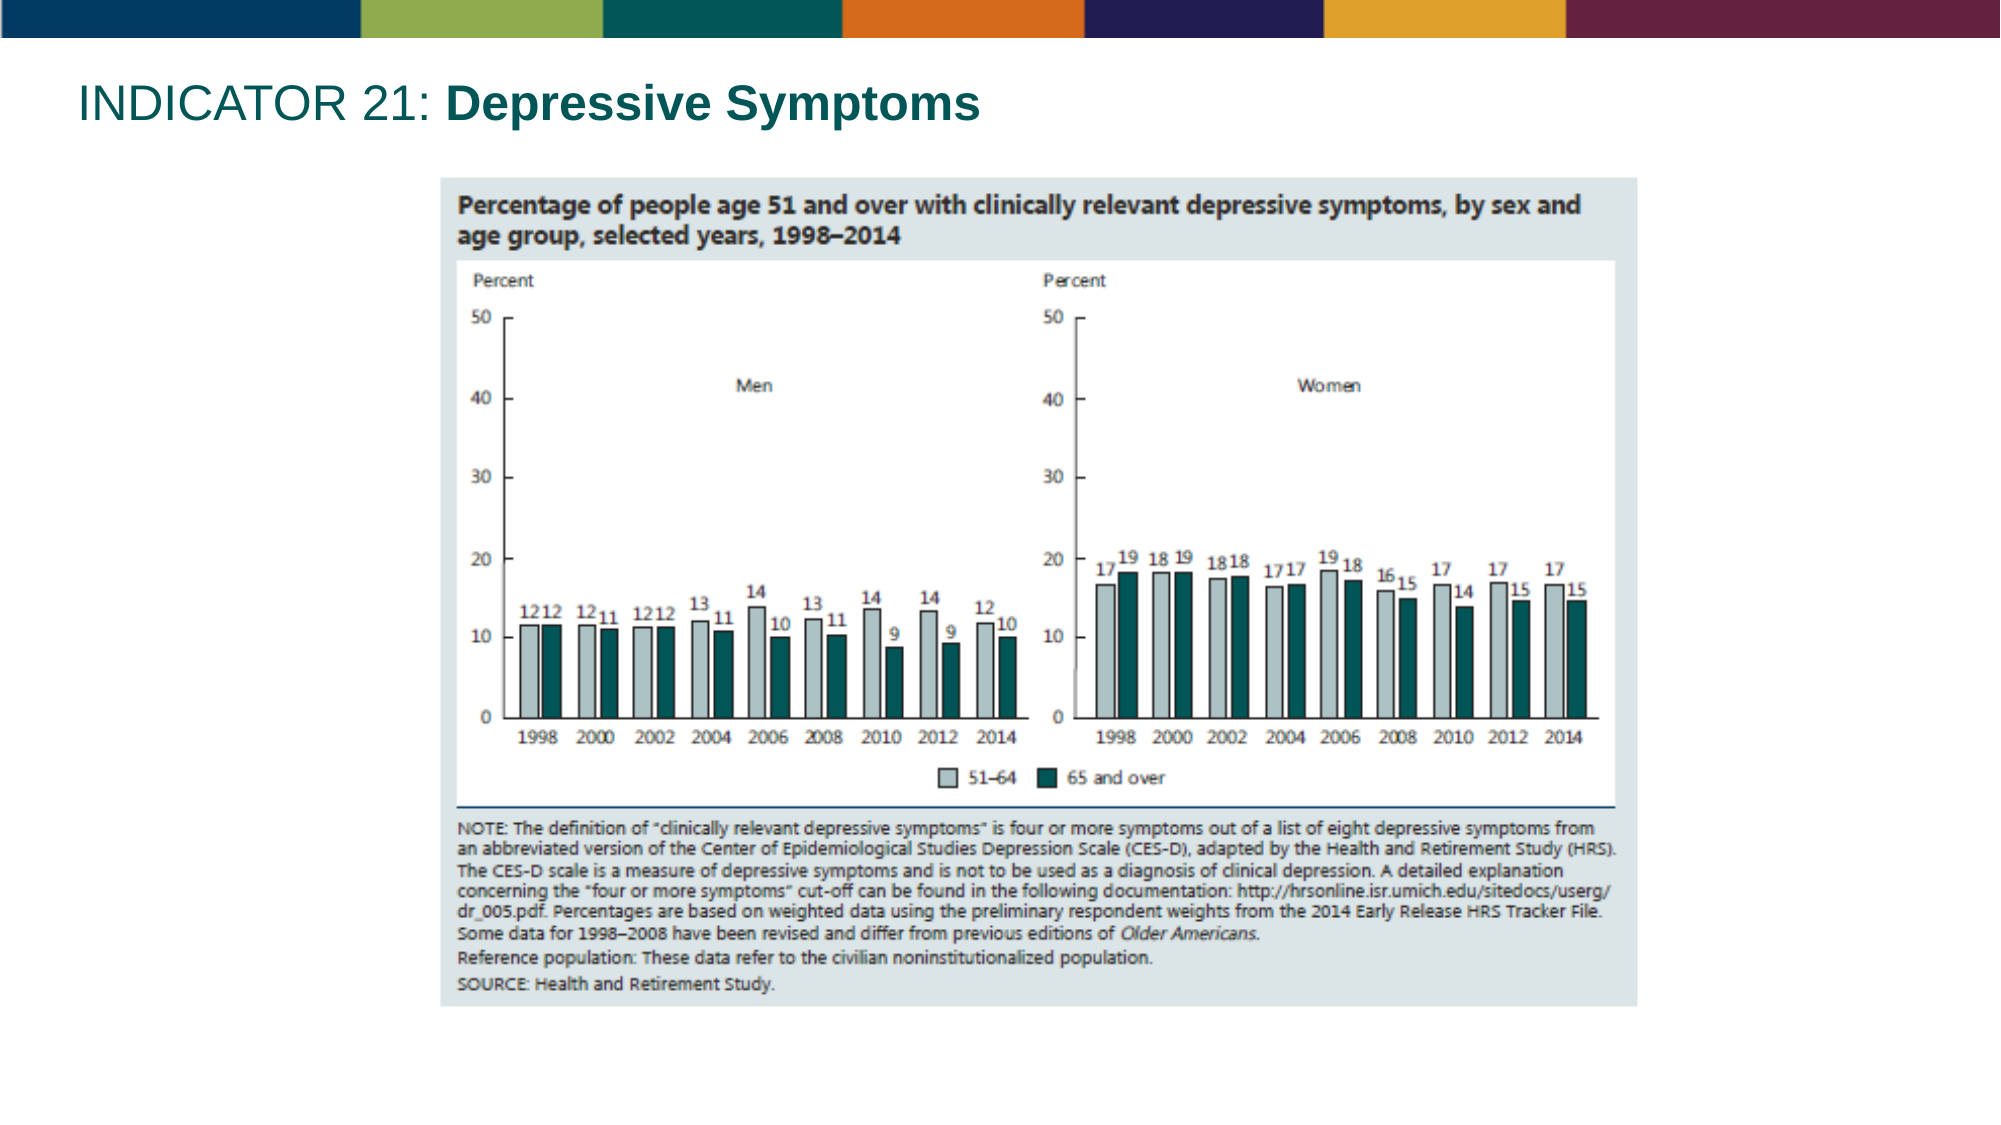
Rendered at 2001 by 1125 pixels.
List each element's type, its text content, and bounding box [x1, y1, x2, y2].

picture [0, 0, 2000, 38]
picture [435, 168, 1642, 1013]
title INDICATOR 21: Depressive Symptoms [62, 56, 1866, 154]
